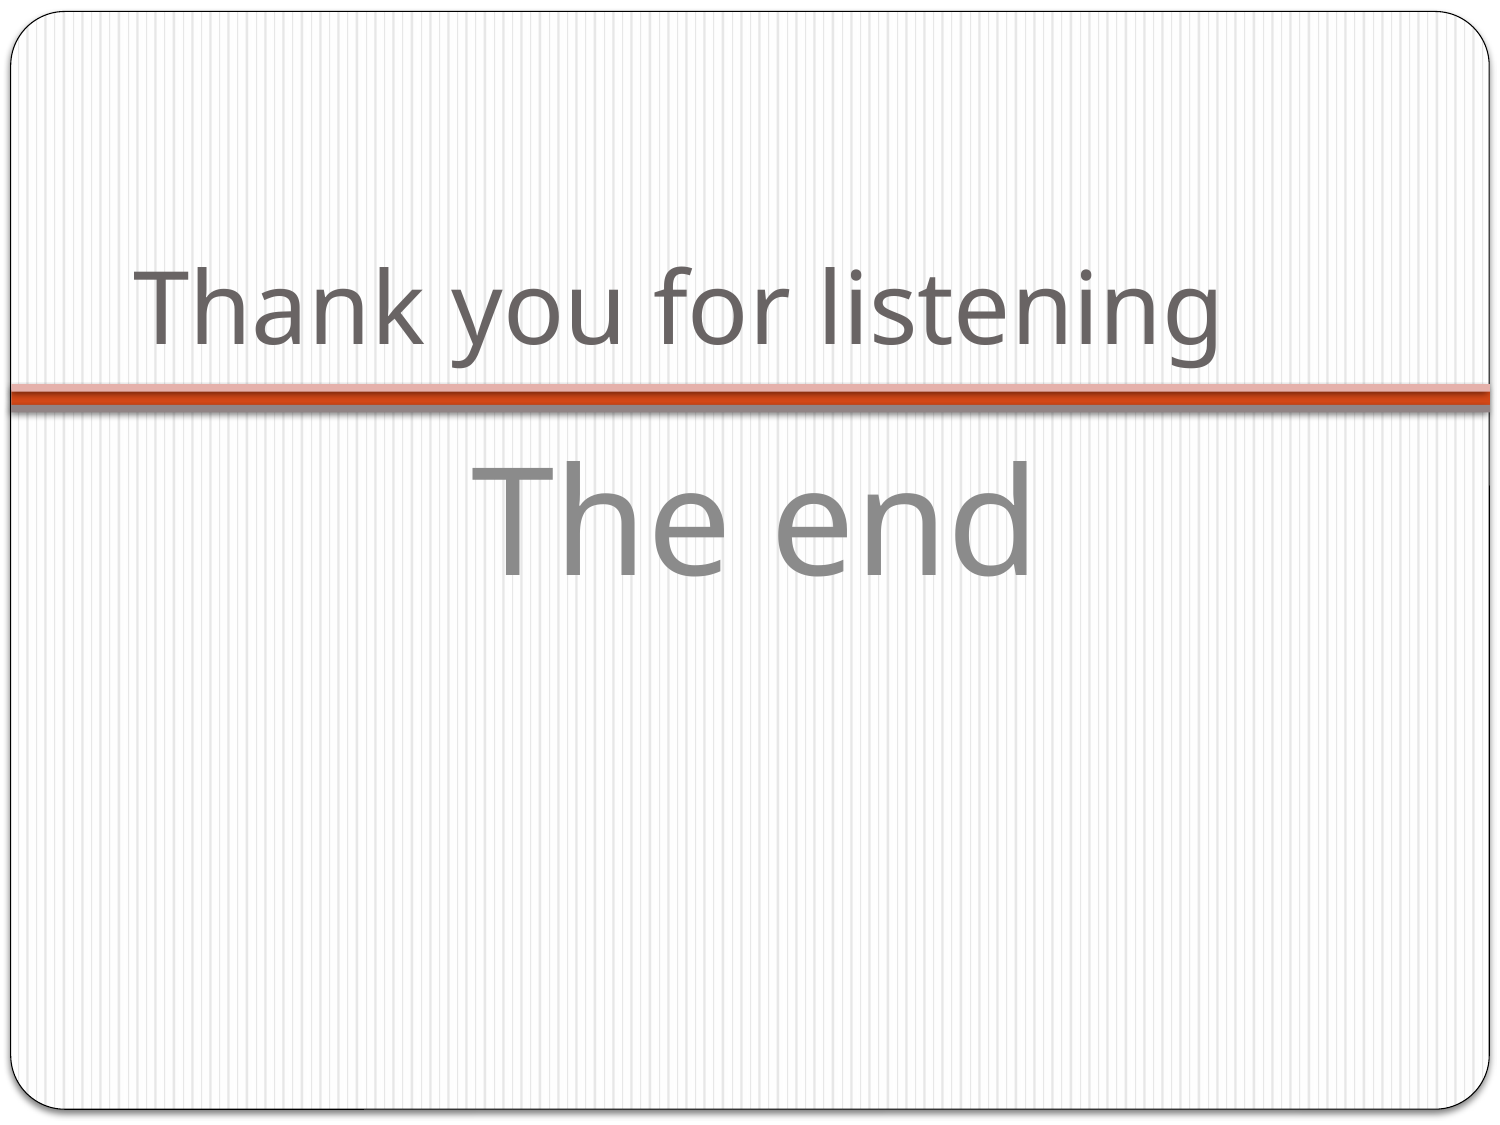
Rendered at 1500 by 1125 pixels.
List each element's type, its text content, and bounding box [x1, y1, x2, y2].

title Thank you for listening [118, 156, 1394, 380]
list The end [118, 417, 1394, 638]
